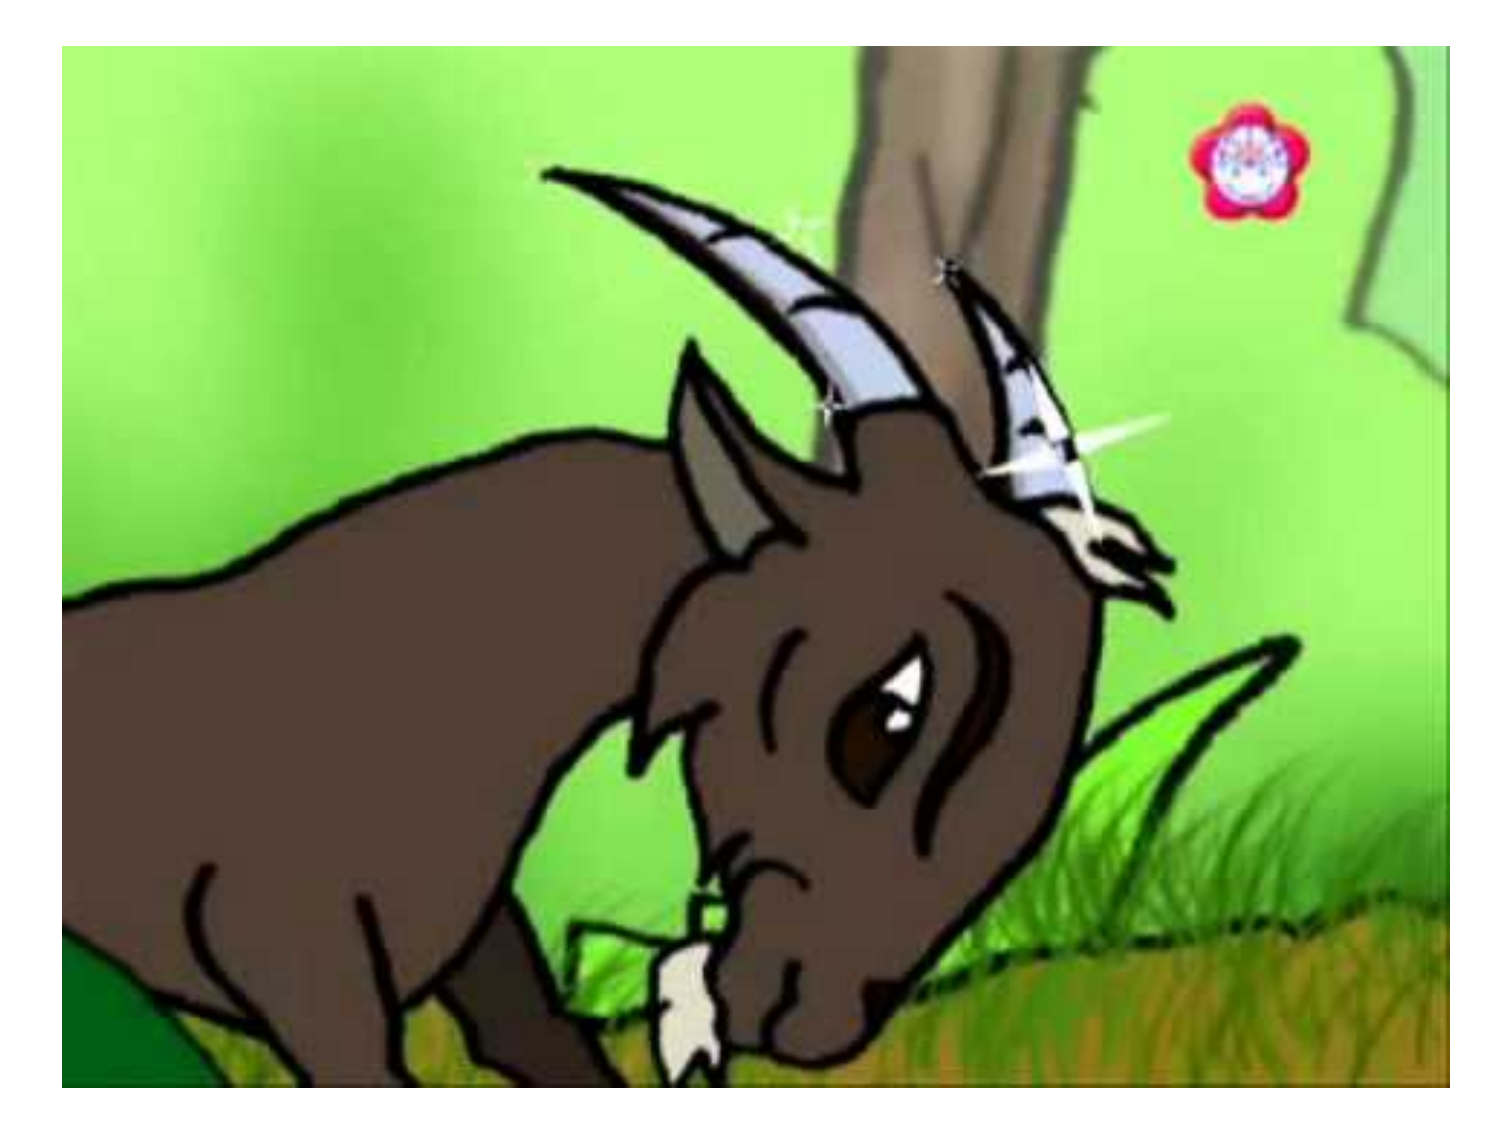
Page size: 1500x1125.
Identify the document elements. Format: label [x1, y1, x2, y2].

picture [62, 46, 1451, 1088]
